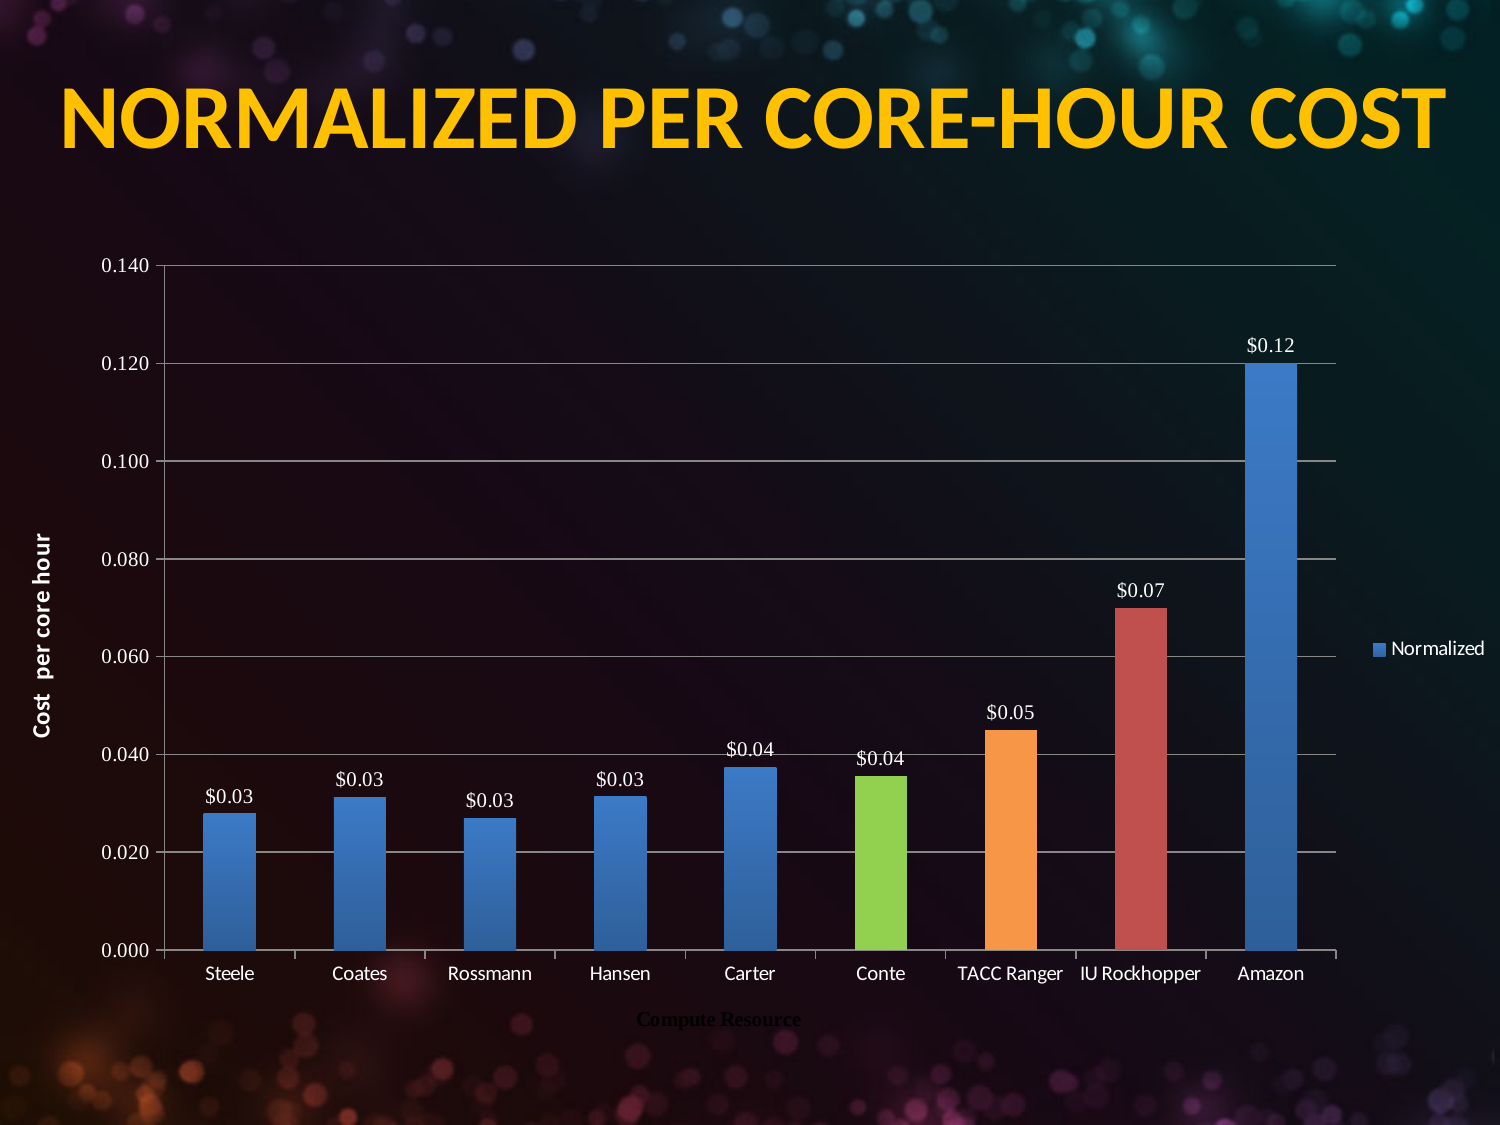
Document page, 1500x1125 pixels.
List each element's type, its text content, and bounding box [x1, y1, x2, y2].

text_box NORMALIZED PER CORE-HOUR COST [44, 49, 1464, 175]
picture [0, 0, 1500, 1125]
chart [4, 237, 1500, 1063]
